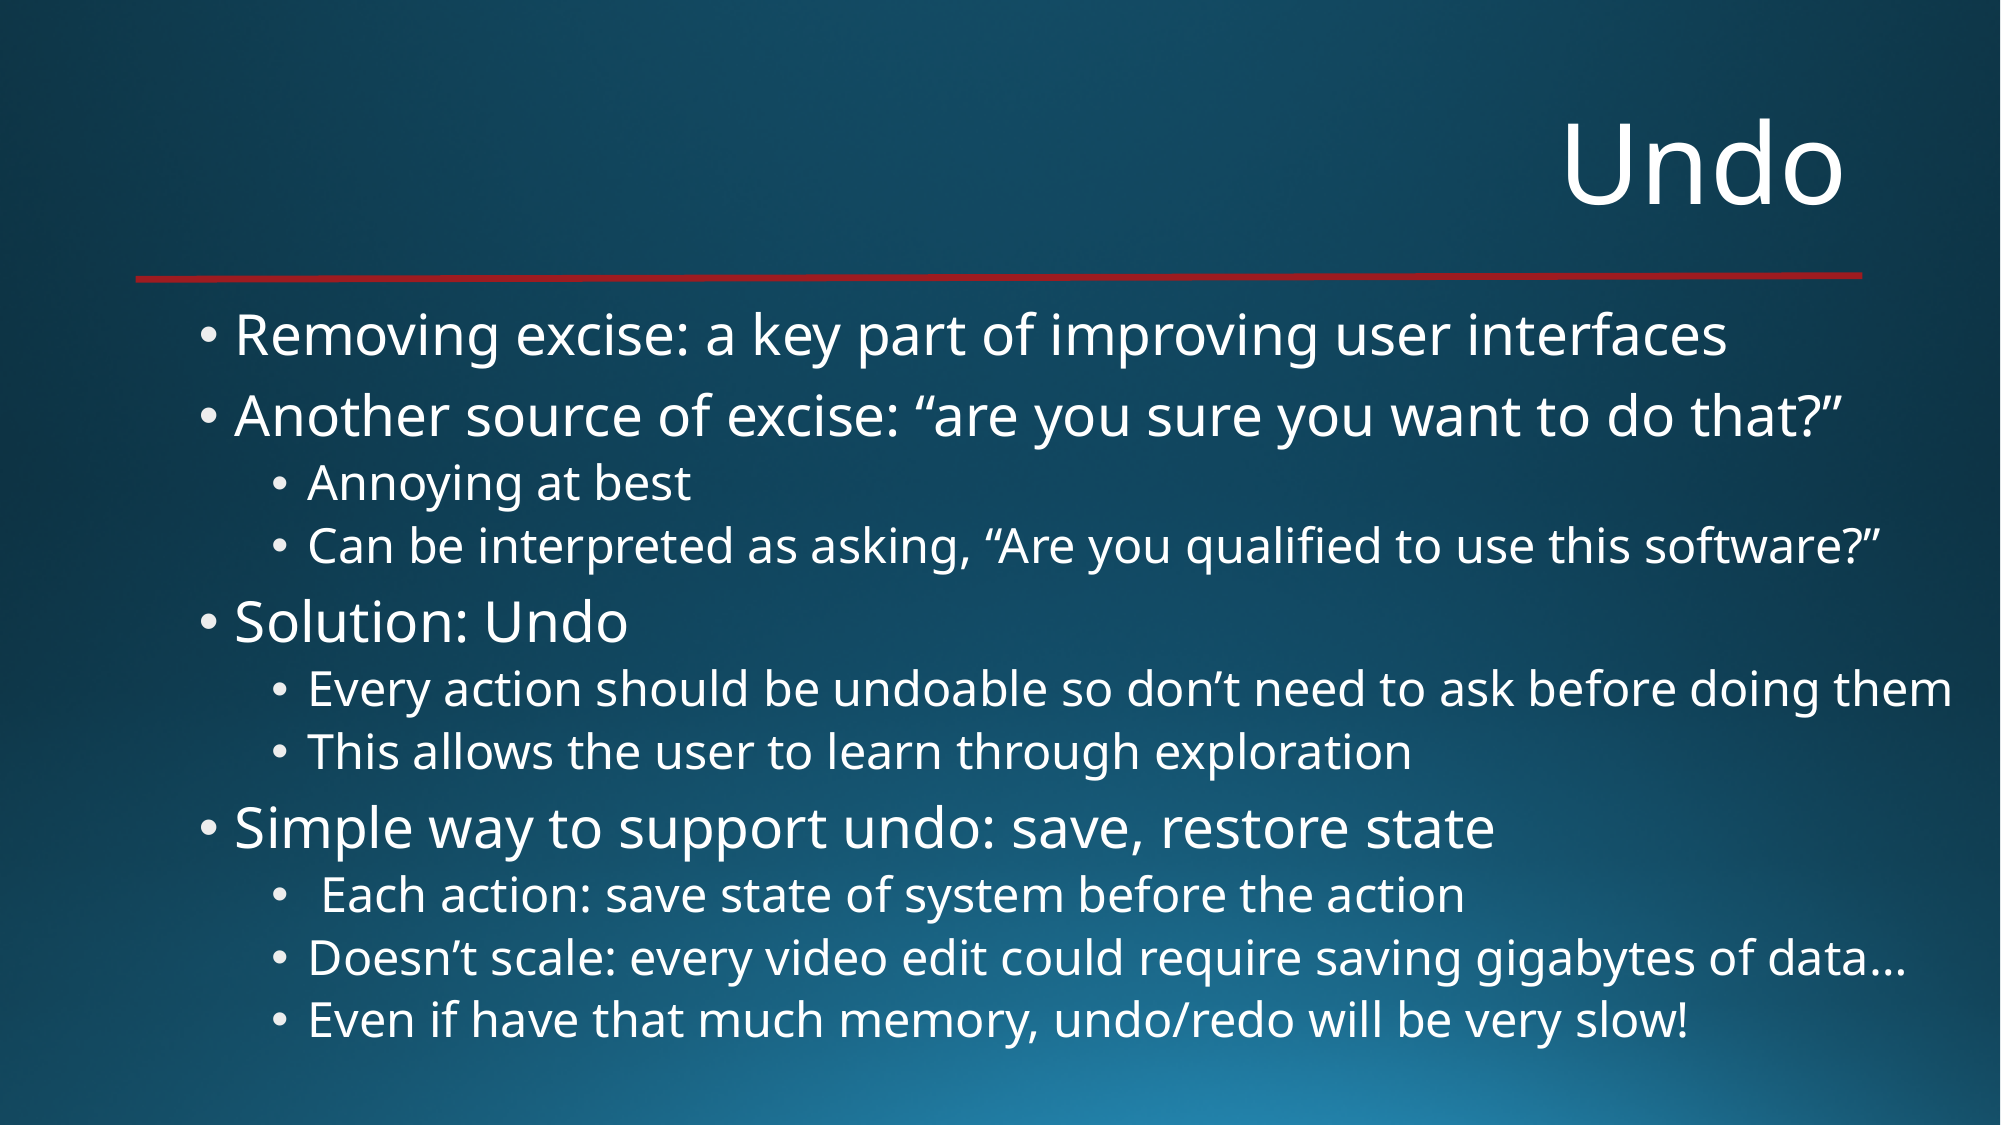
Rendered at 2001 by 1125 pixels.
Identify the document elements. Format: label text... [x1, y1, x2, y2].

title Undo [137, 59, 1863, 278]
list Removing excise: a key part of improving user interfaces Another source of excise: “are you sure you want to do that?” Annoying at best Can be interpreted as asking, “Are you qualified to use this software?” Solution: Undo Every action should be undoable so don’t need to ask before doing them This allows the user to learn through exploration Simple way to support undo: save, restore state Each action: save state of system before the action Doesn’t scale: every video edit could require saving gigabytes of data… Even if have that much memory, undo/redo will be very slow! [183, 299, 1971, 1094]
picture [0, 0, 2001, 1125]
